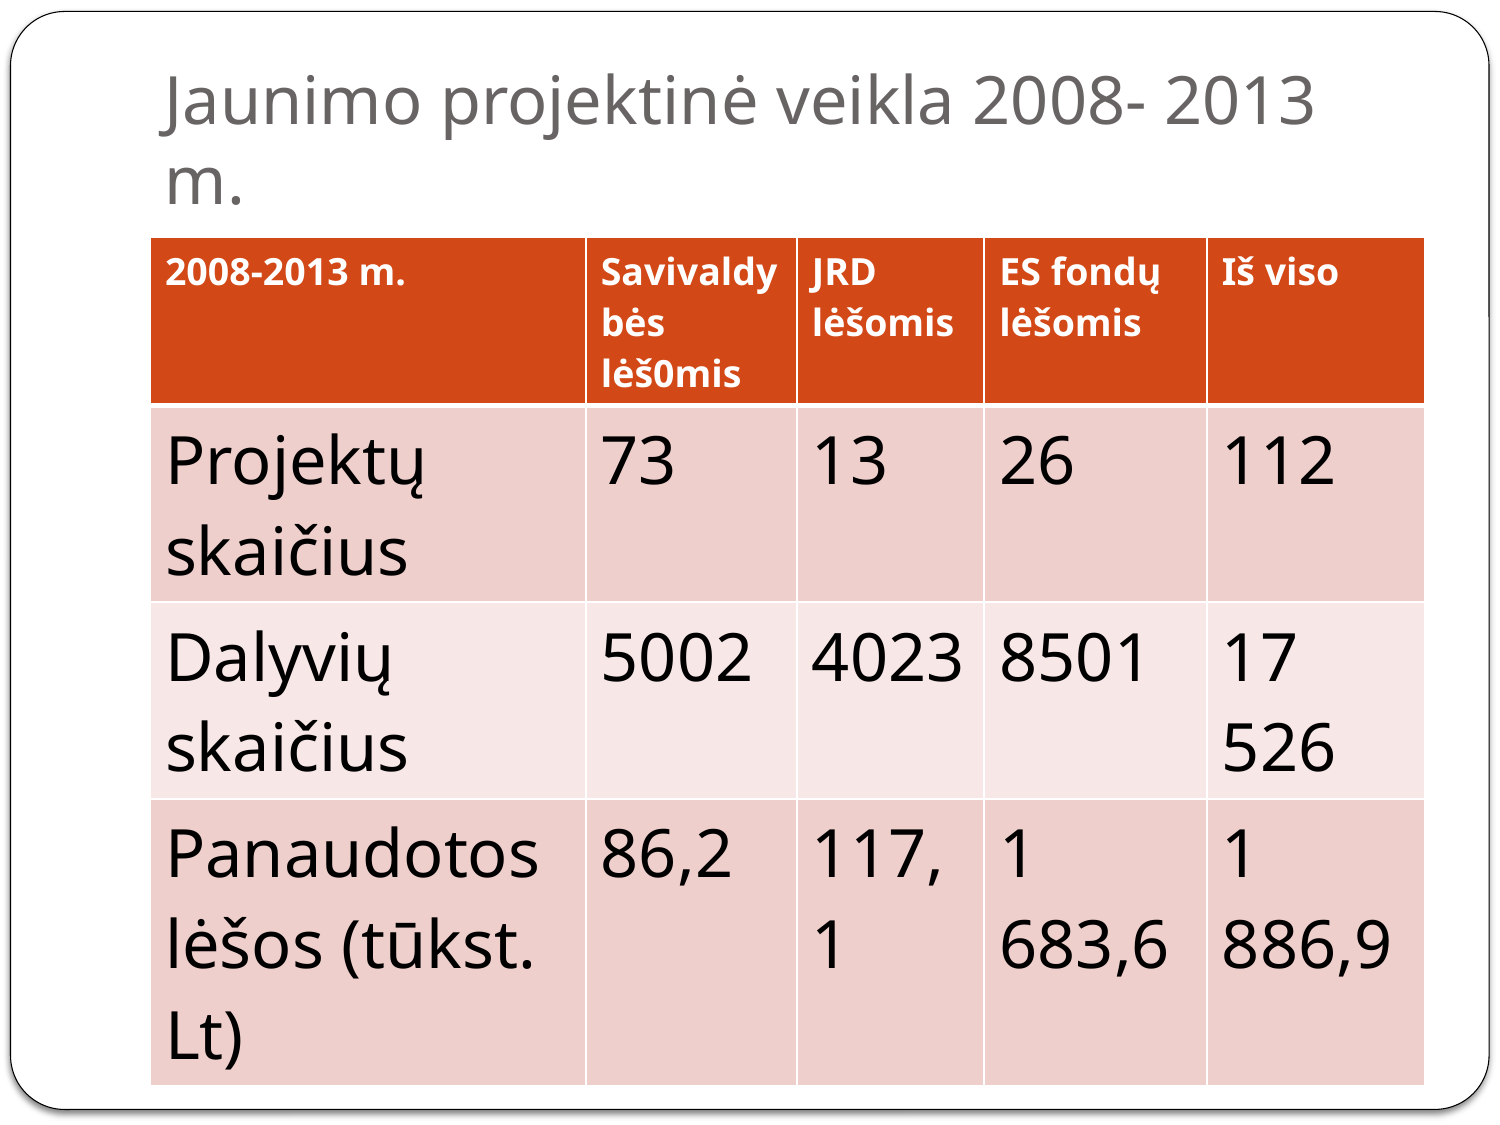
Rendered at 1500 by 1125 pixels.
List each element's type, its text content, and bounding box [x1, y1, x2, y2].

table_cell 13 [798, 408, 983, 601]
table_header JRD lėšomis [798, 238, 983, 403]
table_cell 1 886,9 [1208, 800, 1424, 1085]
table_header 2008-2013 m. [151, 238, 585, 403]
table_cell Projektų skaičius [151, 408, 585, 601]
table_cell 8501 [985, 603, 1206, 798]
table_cell 4023 [798, 603, 983, 798]
table_cell 117,1 [798, 800, 983, 1085]
table_cell 86,2 [587, 800, 796, 1085]
table_header Savivaldybės lėš0mis [587, 238, 796, 403]
table_cell 17 526 [1208, 603, 1424, 798]
table_cell 1 683,6 [985, 800, 1206, 1085]
table_header ES fondų lėšomis [985, 238, 1206, 403]
table_cell 73 [587, 408, 796, 601]
table_cell Dalyvių skaičius [151, 603, 585, 798]
table_cell Panaudotos lėšos (tūkst. Lt) [151, 800, 585, 1085]
table_cell 112 [1208, 408, 1424, 601]
table_header Iš viso [1208, 238, 1424, 403]
title Jaunimo projektinė veikla 2008- 2013 m. [150, 45, 1425, 233]
table_cell 5002 [587, 603, 796, 798]
table_cell 26 [985, 408, 1206, 601]
